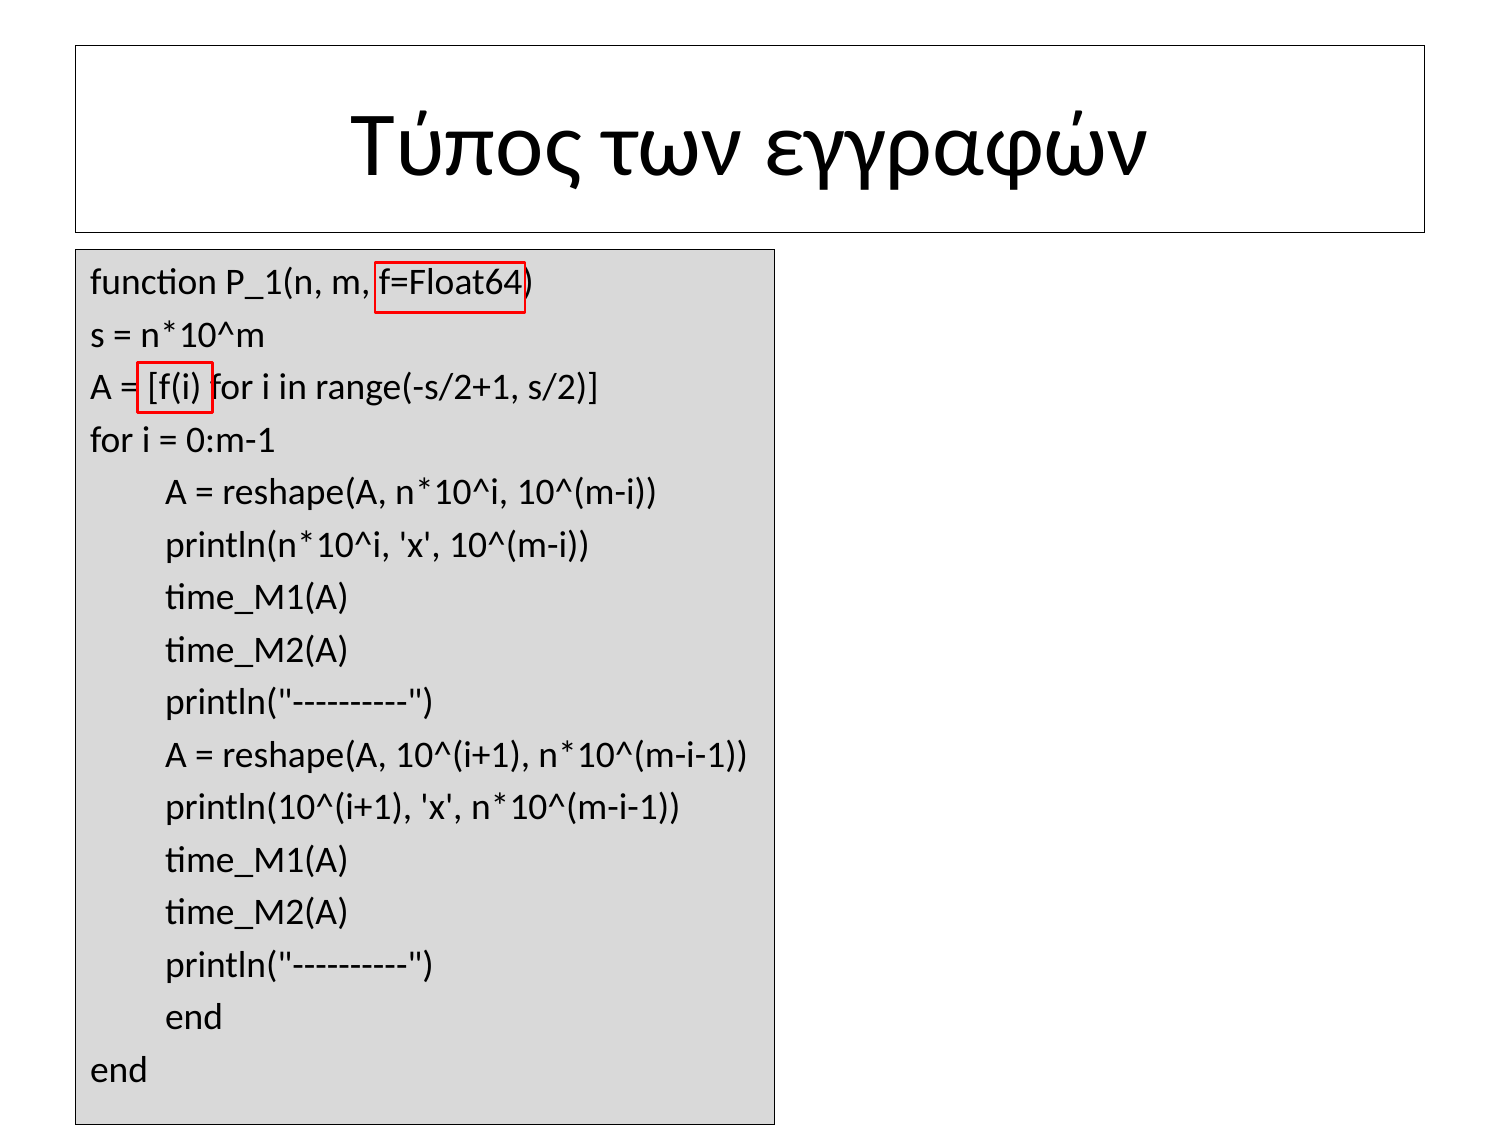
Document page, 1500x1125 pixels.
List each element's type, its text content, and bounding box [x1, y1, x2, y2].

title Τύπος των εγγραφών [75, 45, 1425, 233]
list function P_1(n, m, f=Float64) s = n*10^m A = [f(i) for i in range(-s/2+1, s/2)] for i = 0:m-1 A = reshape(A, n*10^i, 10^(m-i)) println(n*10^i, 'x', 10^(m-i)) time_M1(A) time_M2(A) println("----------") A = reshape(A, 10^(i+1), n*10^(m-i-1)) println(10^(i+1), 'x', n*10^(m-i-1)) time_M1(A) time_M2(A) println("----------") end end [75, 249, 775, 1125]
text_box [373, 260, 527, 315]
text_box [135, 360, 214, 415]
